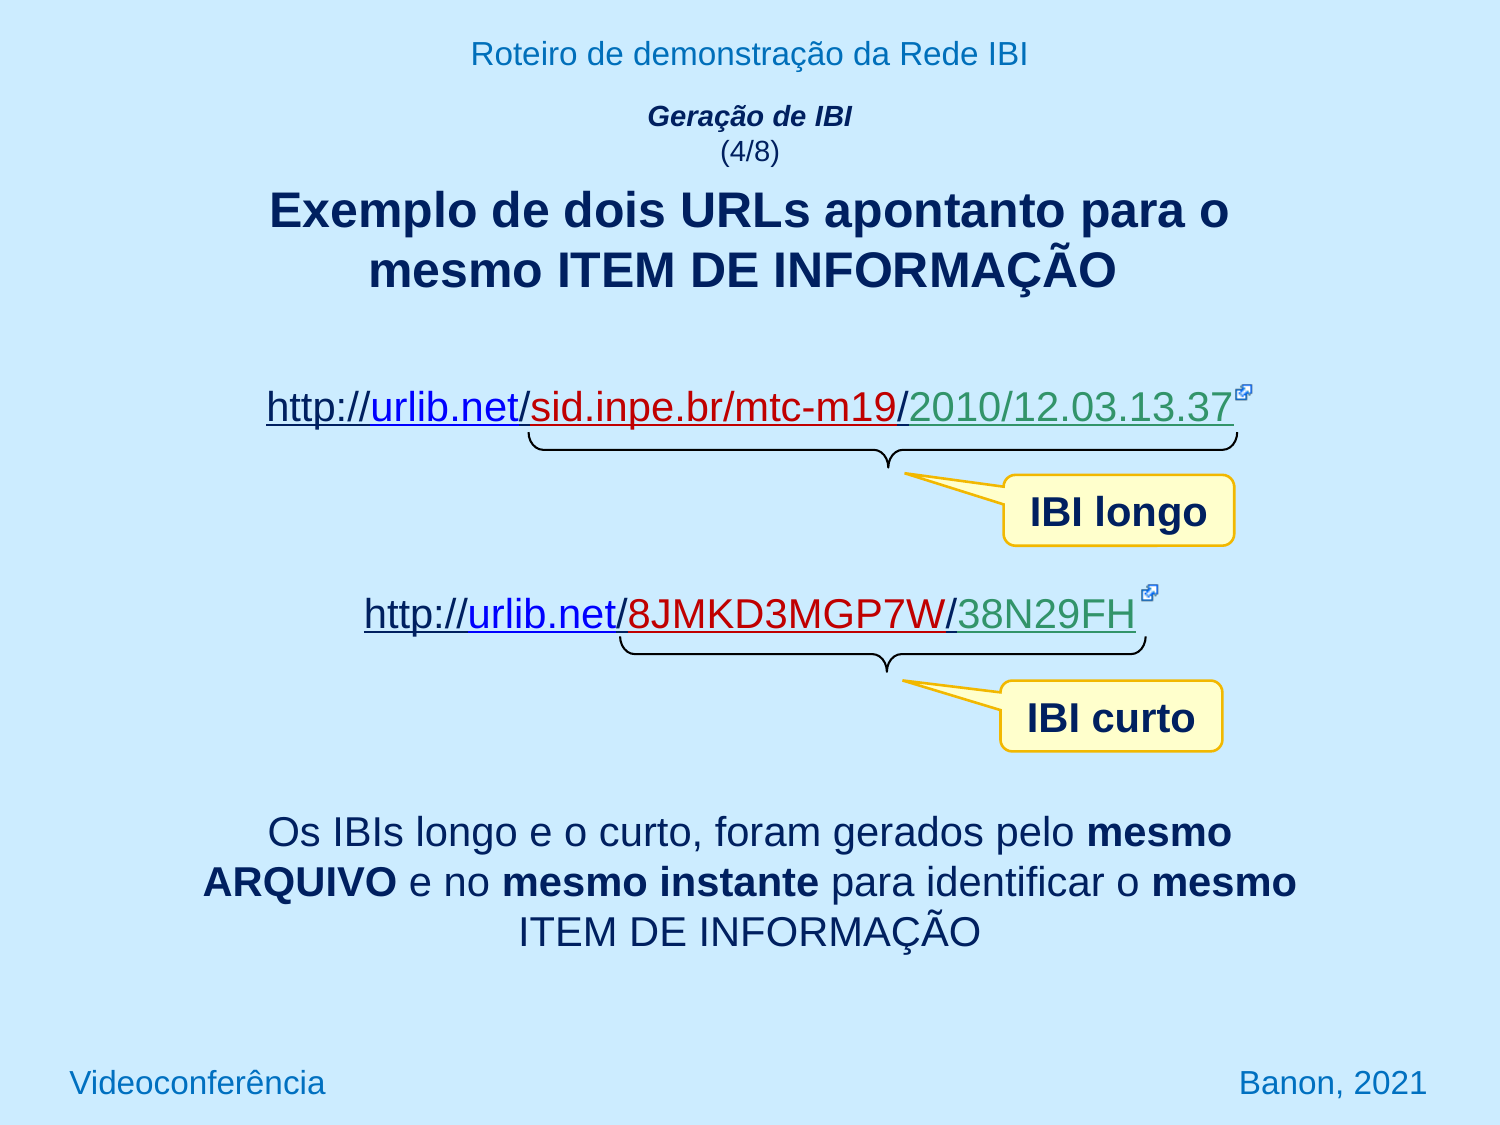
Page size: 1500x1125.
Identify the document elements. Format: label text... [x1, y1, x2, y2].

text_box Os IBIs longo e o curto, foram gerados pelo mesmo ARQUIVO e no mesmo instante para identificar o mesmo ITEM DE INFORMAÇÃO [172, 797, 1327, 963]
text_box http://urlib.net/8JMKD3MGP7W/38N29FH [312, 579, 1187, 645]
text_box [621, 645, 1144, 672]
text_box Geração de IBI (4/8) Exemplo de dois URLs apontanto para o mesmo ITEM DE INFORMAÇÃO [220, 89, 1280, 310]
text_box Roteiro de demonstração da Rede IBI [0, 24, 1500, 80]
text_box IBI curto [902, 680, 1223, 752]
text_box [528, 432, 1238, 468]
text_box IBI longo [904, 473, 1235, 546]
picture [1233, 382, 1254, 403]
picture [1140, 583, 1160, 603]
text_box Videoconferência Banon, 2021 [0, 1049, 1500, 1113]
text_box http://urlib.net/sid.inpe.br/mtc-m19/2010/12.03.13.37 [176, 372, 1324, 438]
